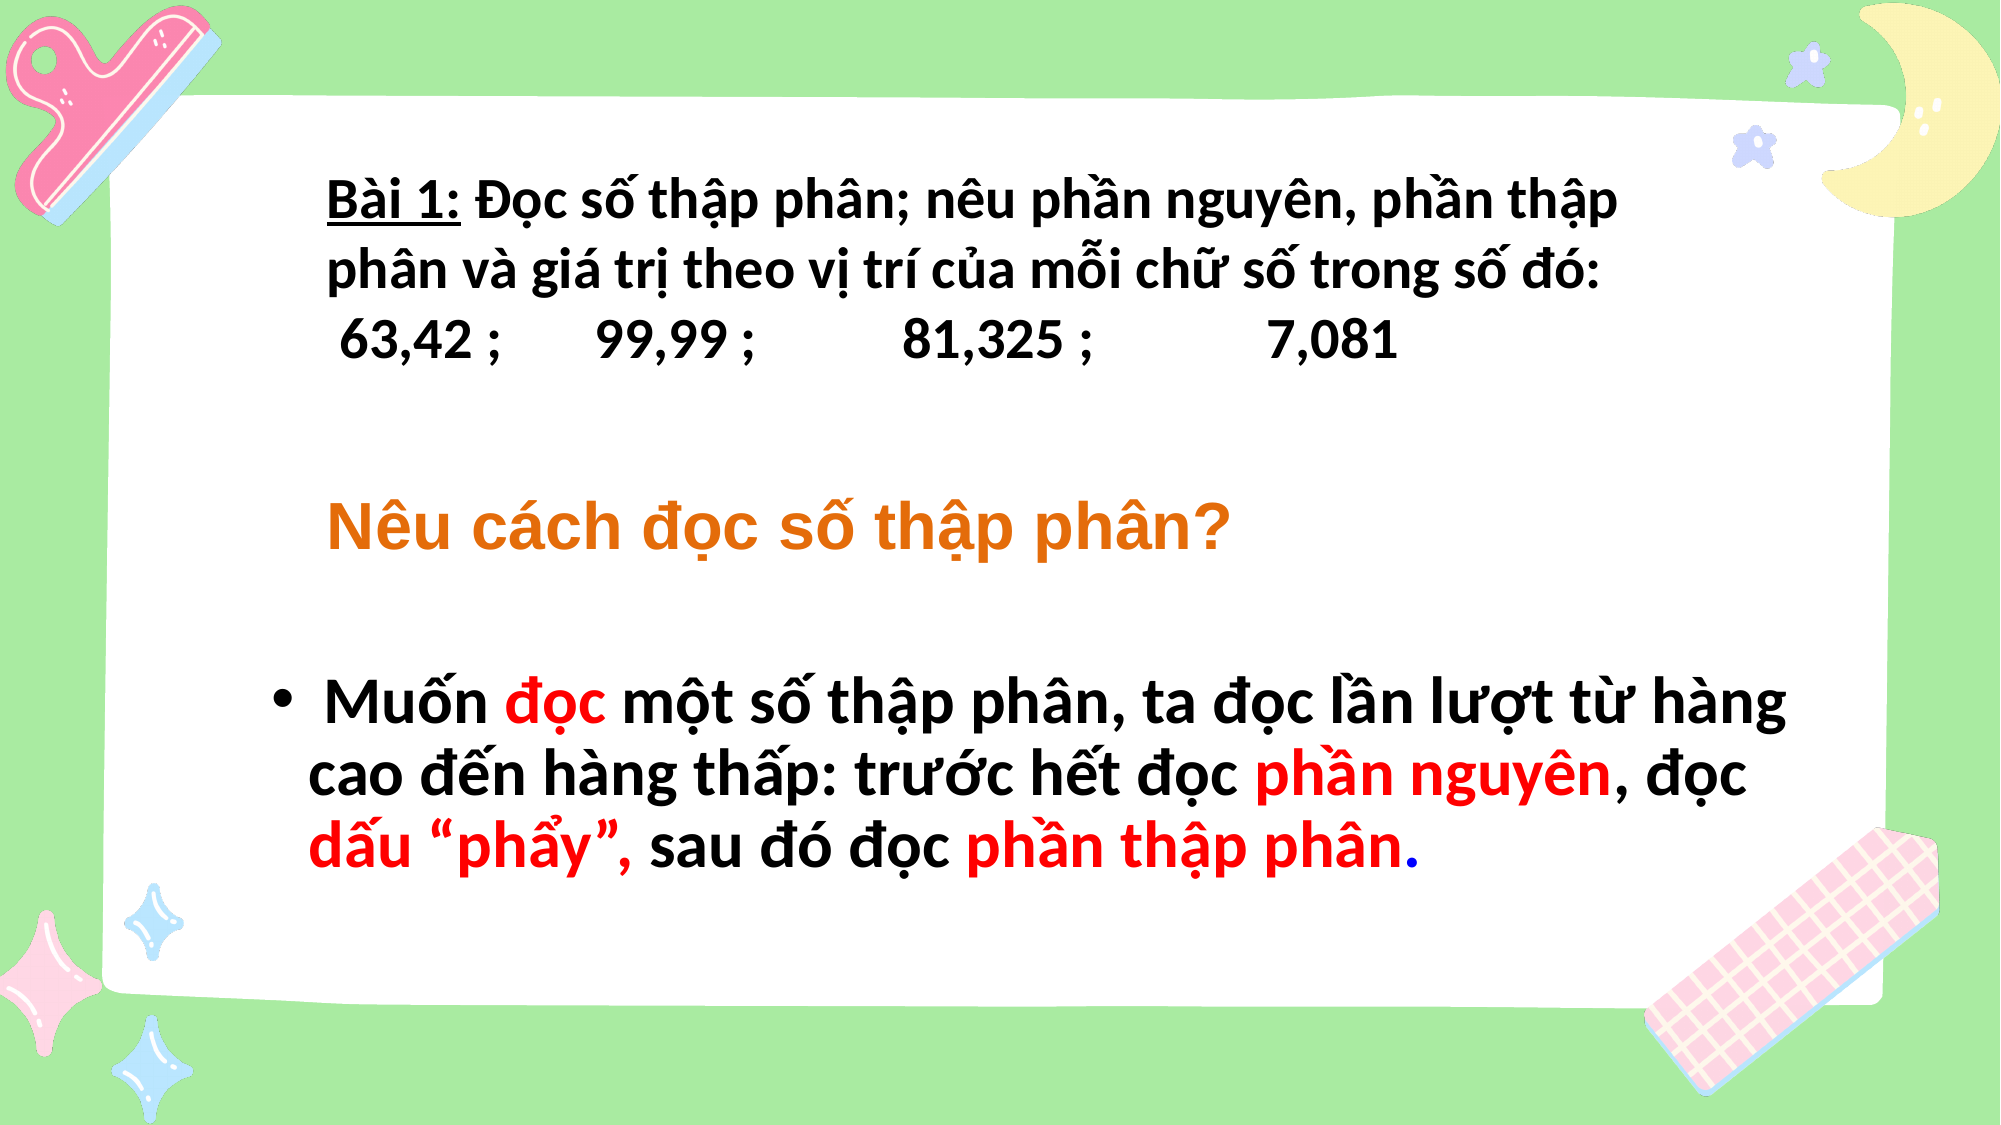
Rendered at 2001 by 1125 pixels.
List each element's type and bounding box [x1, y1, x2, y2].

text_box [101, 95, 1901, 1010]
picture [0, 880, 195, 1125]
picture [1730, 0, 2000, 220]
picture [1633, 804, 1975, 1006]
picture [0, 0, 230, 236]
picture [1638, 1010, 1817, 1099]
